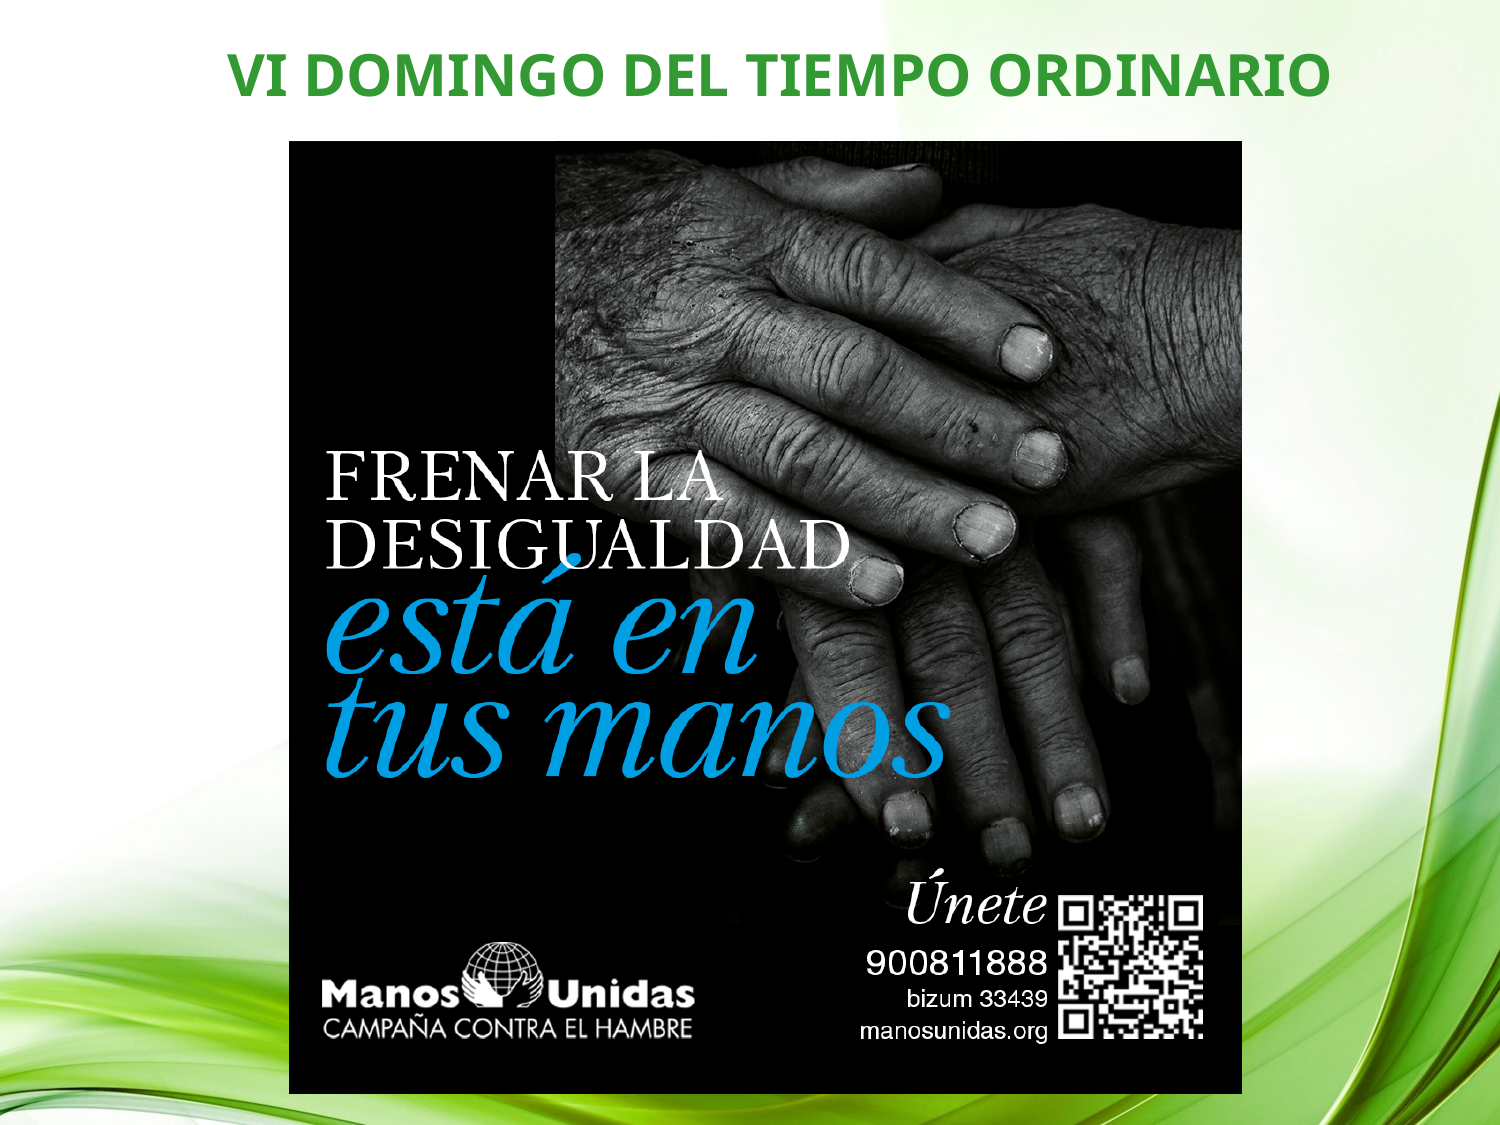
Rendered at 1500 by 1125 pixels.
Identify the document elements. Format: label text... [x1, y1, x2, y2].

text_box VI DOMINGO DEL TIEMPO ORDINARIO [88, 31, 1473, 116]
picture [0, 1, 1500, 1125]
